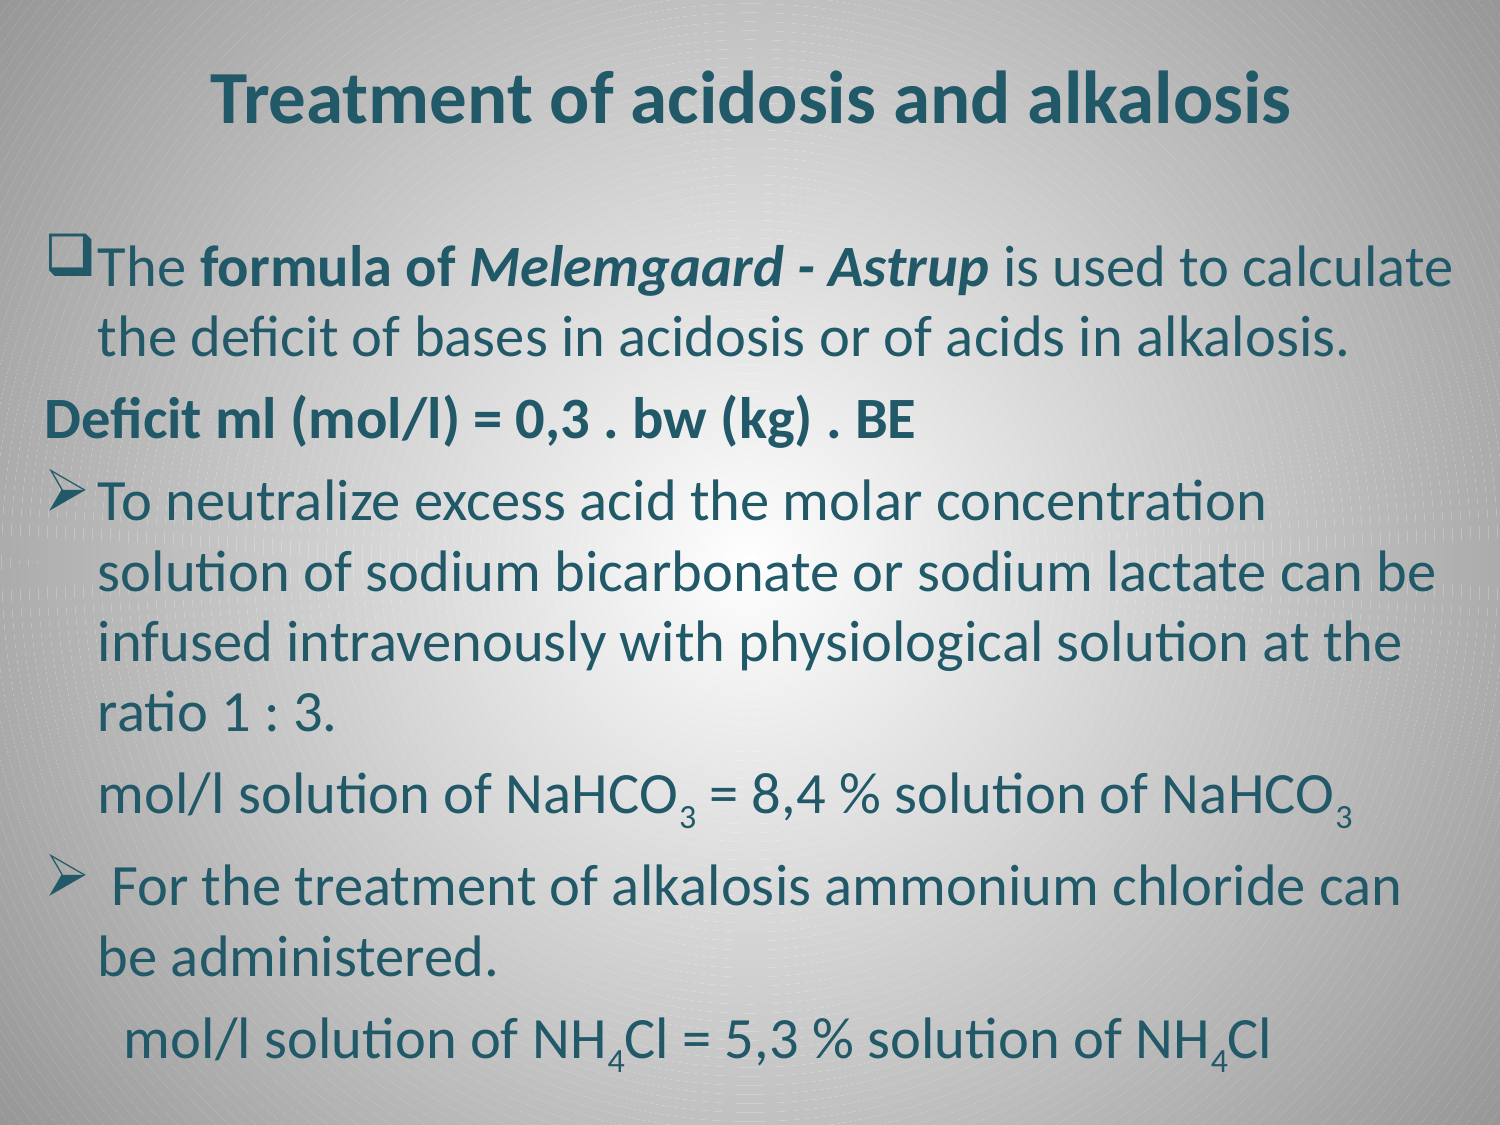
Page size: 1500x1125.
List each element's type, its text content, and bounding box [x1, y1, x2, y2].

list The formula of Melemgaard - Astrup is used to calculate the deficit of bases in acidosis or of acids in alkalosis. Deficit ml (mol/l) = 0,3 . bw (kg) . BE To neutralize excess acid the molar concentration solution of sodium bicarbonate or sodium lactate can be infused intravenously with physiological solution at the ratio 1 : 3. mol/l solution of NaHCO3 = 8,4 % solution of NaHCO3 For the treatment of alkalosis ammonium chloride can be administered. mol/l solution of NH4Cl = 5,3 % solution of NH4Cl [29, 219, 1471, 1125]
title Treatment of acidosis and alkalosis [76, 0, 1427, 188]
